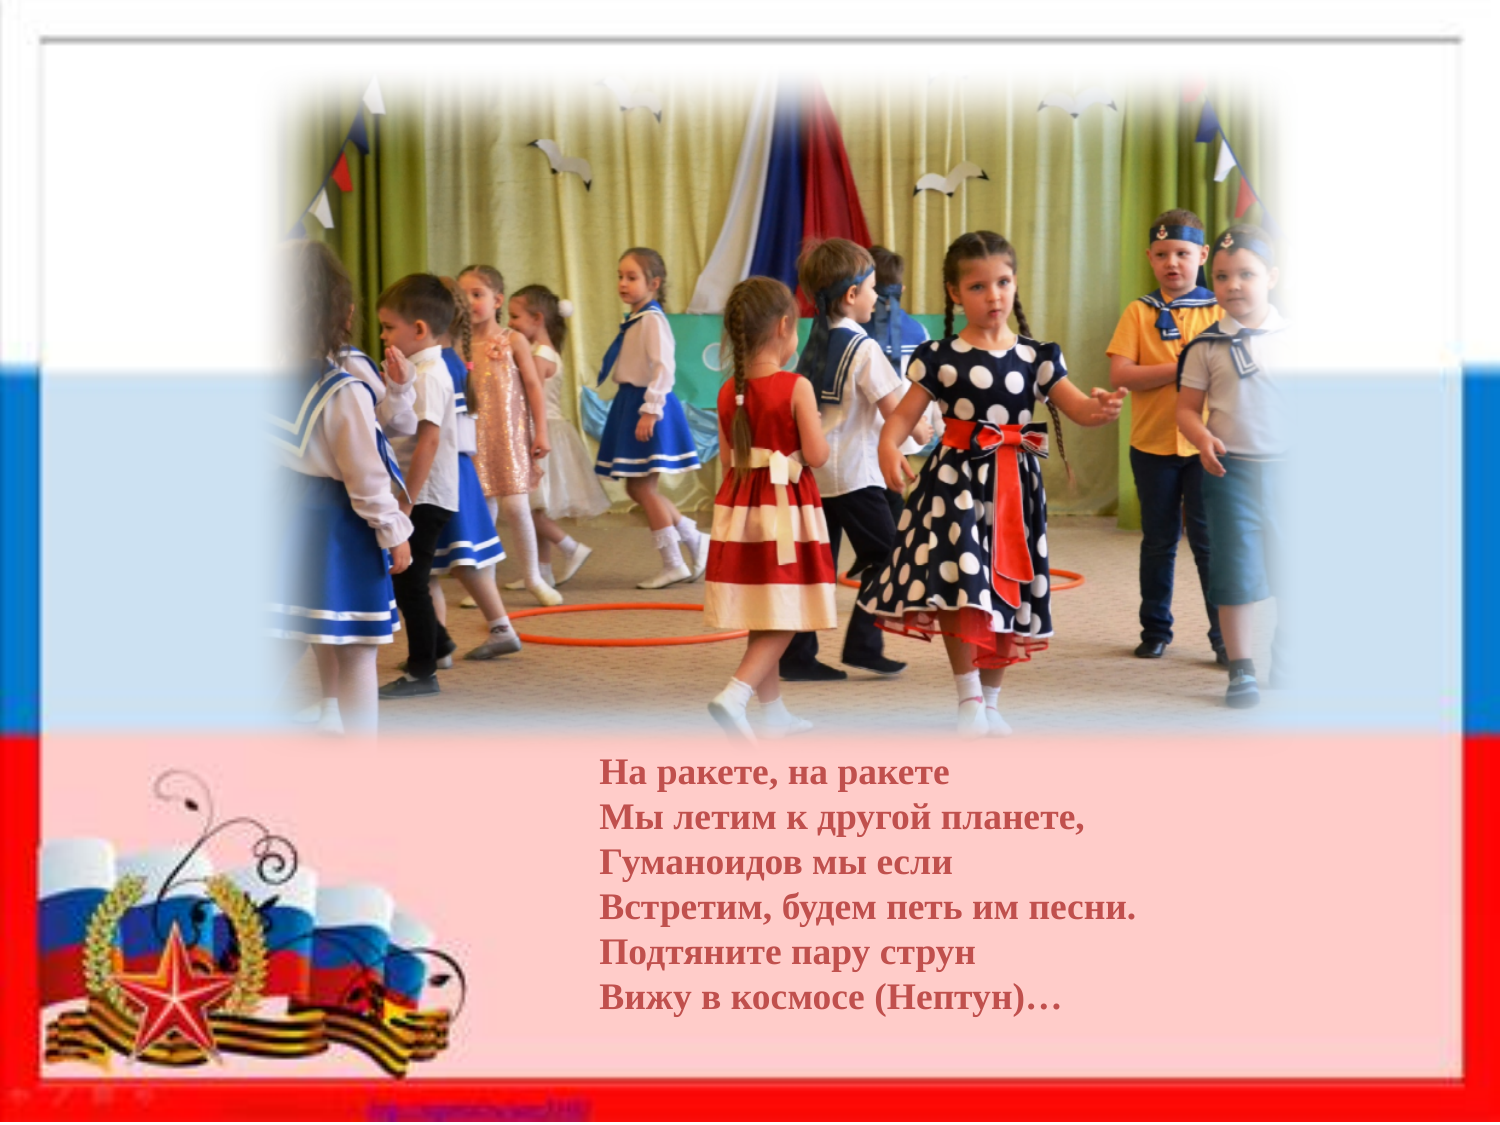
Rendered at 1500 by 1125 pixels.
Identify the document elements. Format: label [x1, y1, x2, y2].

list [0, 0, 1500, 1123]
picture [253, 62, 1300, 760]
